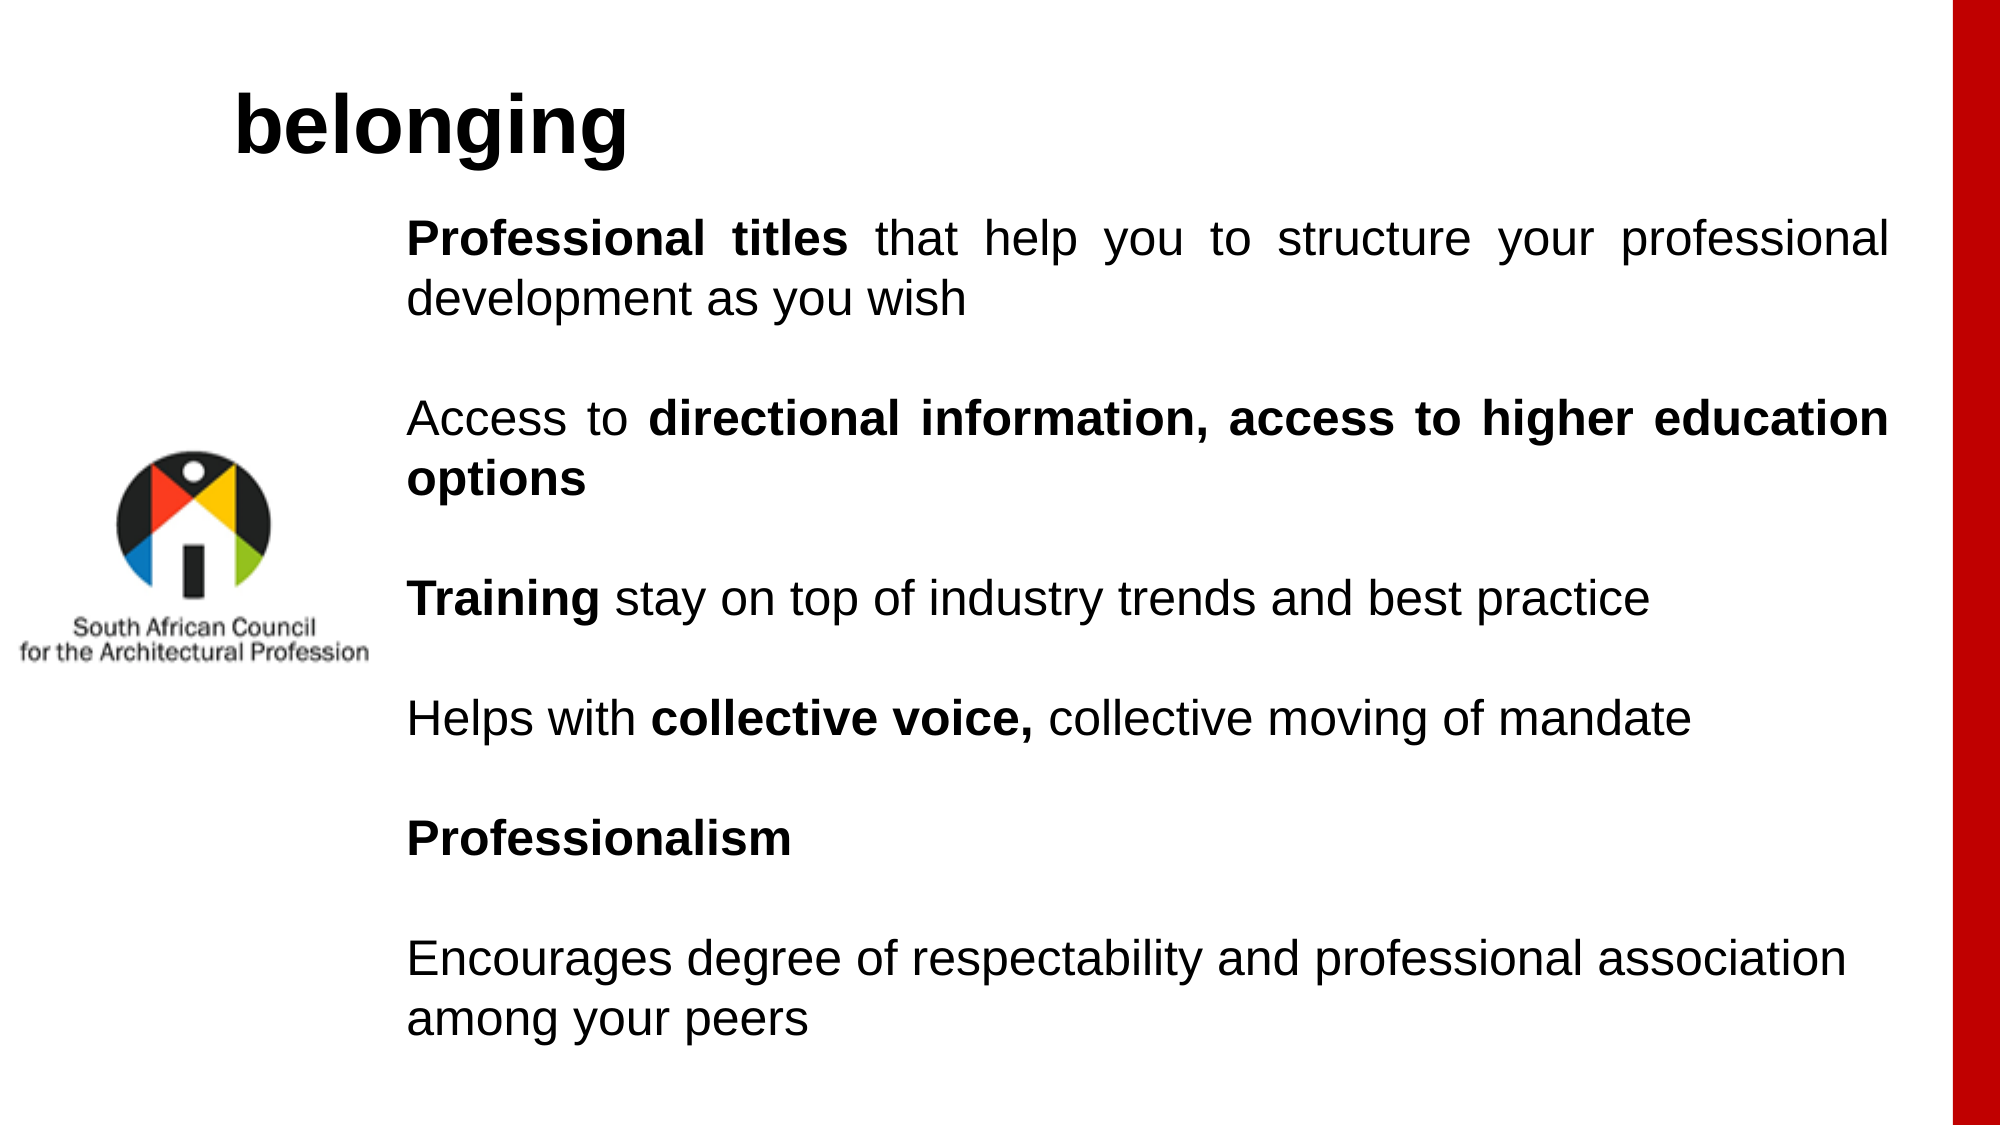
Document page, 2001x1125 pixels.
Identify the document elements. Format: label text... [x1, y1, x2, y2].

text_box Professional titles that help you to structure your professional development as you wish Access to directional information, access to higher education options Training stay on top of industry trends and best practice Helps with collective voice, collective moving of mandate Professionalism Encourages degree of respectability and professional association among your peers [391, 198, 1906, 1053]
text_box [1952, 0, 2000, 1125]
picture [0, 446, 392, 679]
text_box belonging [218, 62, 1609, 178]
